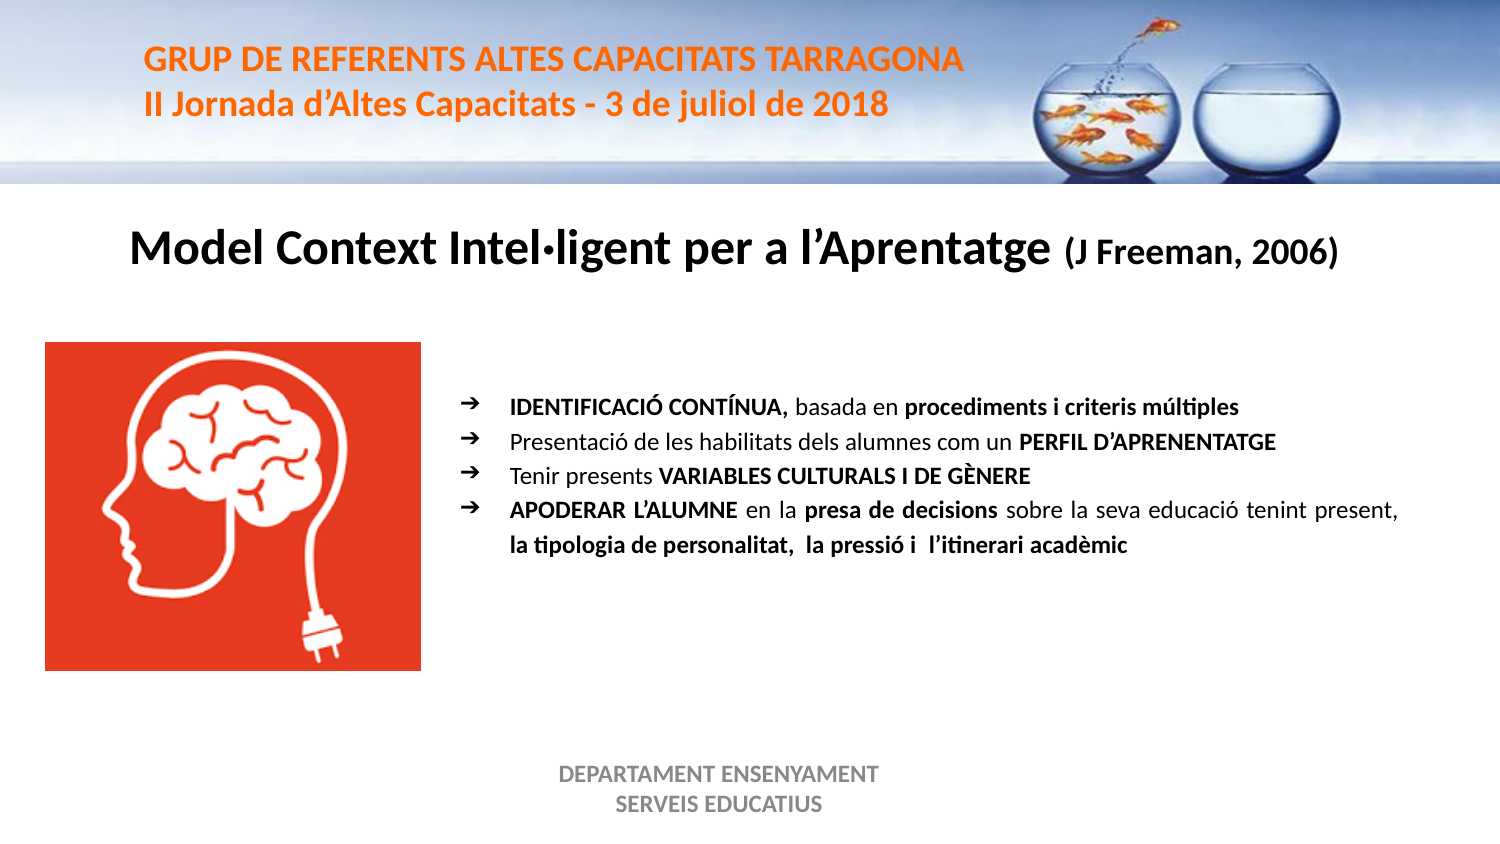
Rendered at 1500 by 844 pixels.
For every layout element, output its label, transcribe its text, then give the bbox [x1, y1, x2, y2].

text_box DEPARTAMENT ENSENYAMENT SERVEIS EDUCATIUS [445, 755, 988, 844]
text_box Model Context Intel·ligent per a l’Aprentatge (J Freeman, 2006) [75, 192, 1500, 306]
picture [44, 342, 421, 672]
text_box IDENTIFICACIÓ CONTÍNUA, basada en procediments i criteris múltiples Presentació de les habilitats dels alumnes com un PERFIL D’APRENENTATGE Tenir presents VARIABLES CULTURALS I DE GÈNERE APODERAR L’ALUMNE en la presa de decisions sobre la seva educació tenint present, la tipologia de personalitat, la pressió i l’itinerari acadèmic [345, 312, 1414, 682]
picture [0, 0, 1500, 184]
